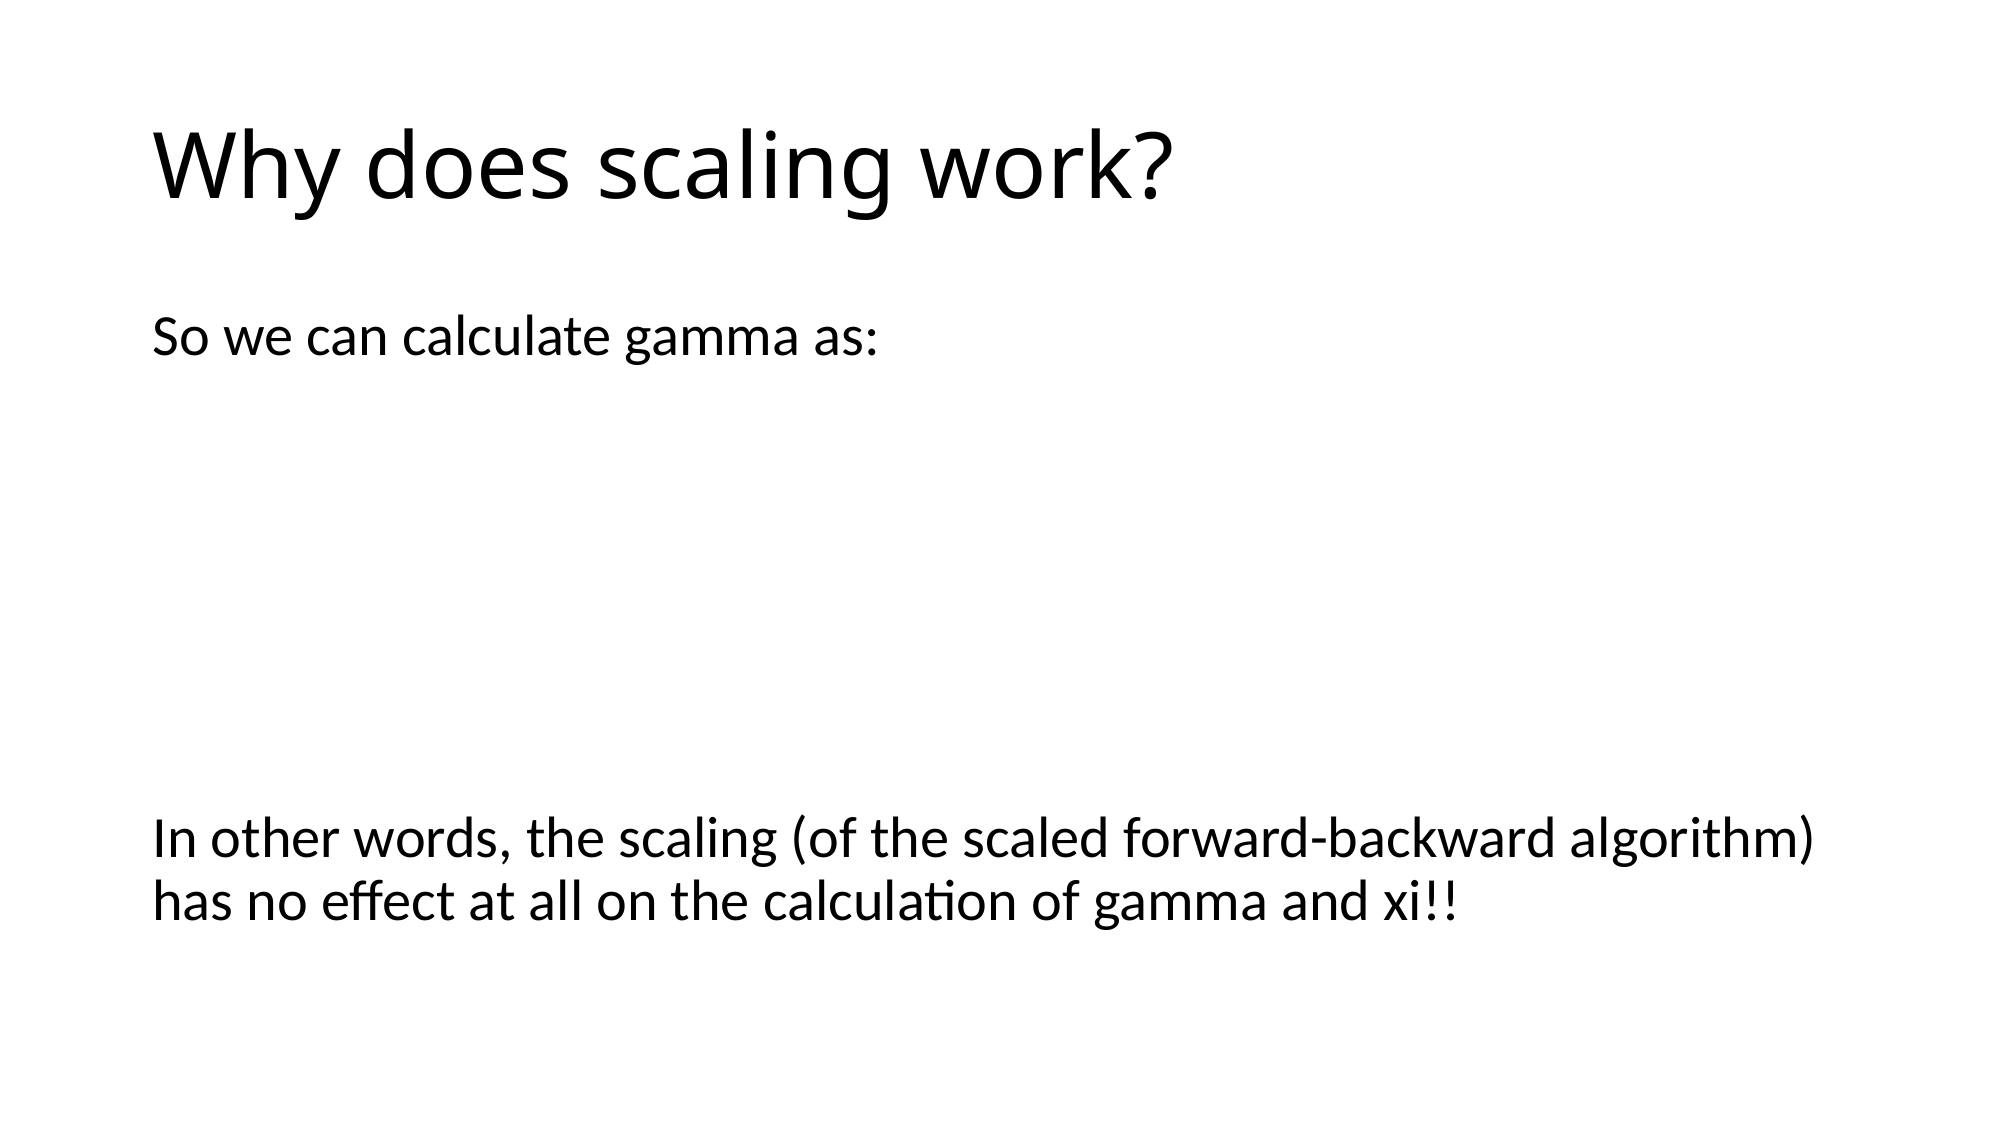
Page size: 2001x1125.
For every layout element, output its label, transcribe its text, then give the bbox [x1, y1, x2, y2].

title Why does scaling work? [137, 59, 1863, 278]
